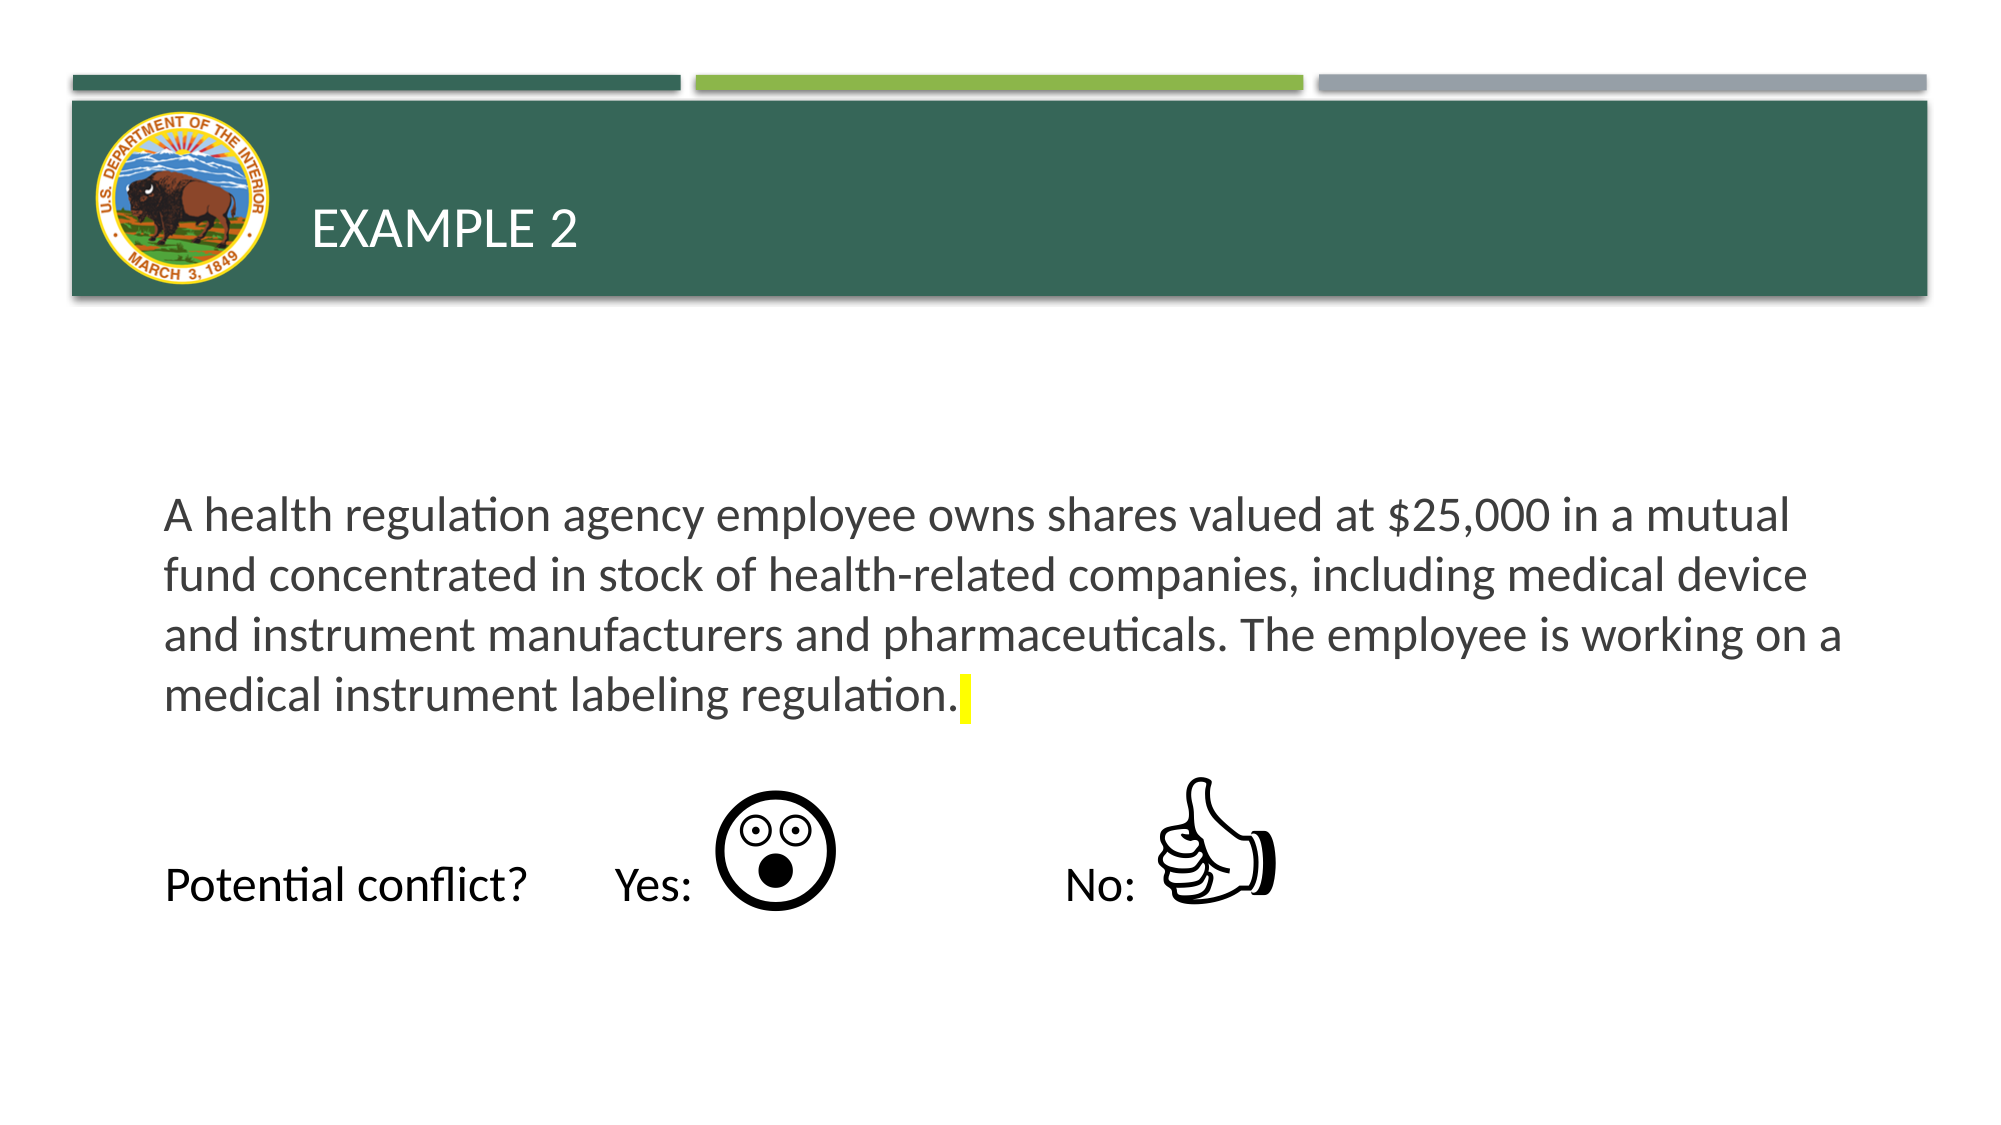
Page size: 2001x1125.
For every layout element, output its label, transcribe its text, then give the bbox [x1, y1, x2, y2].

title Example 2 [296, 115, 1905, 267]
picture [95, 111, 270, 285]
list A health regulation agency employee owns shares valued at $25,000 in a mutual fund concentrated in stock of health-related companies, including medical device and instrument manufacturers and pharmaceuticals. The employee is working on a medical instrument labeling regulation. [95, 300, 1905, 904]
text_box Potential conflict? Yes: 😲 No: 👍 [150, 756, 1745, 937]
